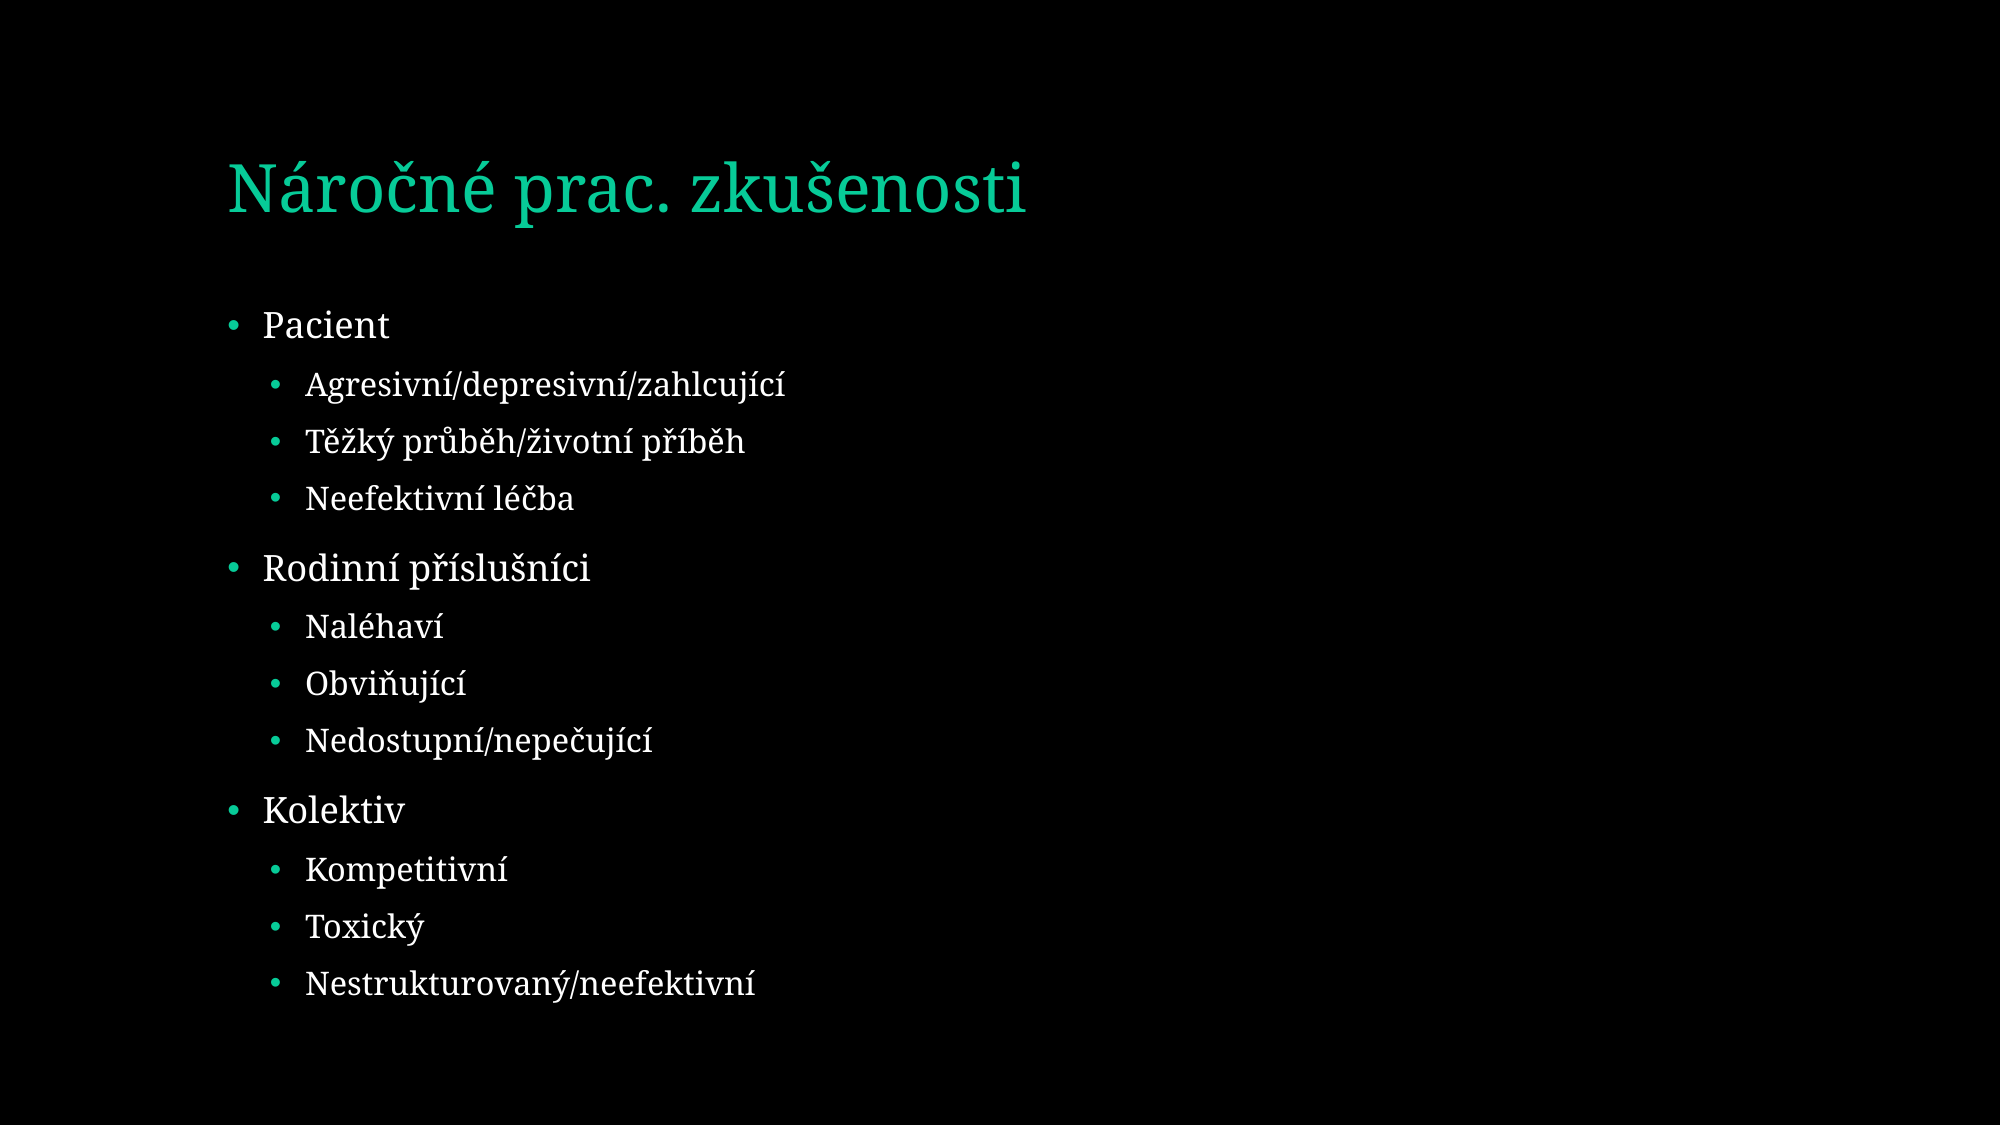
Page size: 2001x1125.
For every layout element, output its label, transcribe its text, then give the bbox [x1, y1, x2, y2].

list Pacient Agresivní/depresivní/zahlcující Těžký průběh/životní příběh Neefektivní léčba Rodinní příslušníci Naléhaví Obviňující Nedostupní/nepečující Kolektiv Kompetitivní Toxický Nestrukturovaný/neefektivní [212, 299, 1788, 1014]
title Náročné prac. zkušenosti [212, 59, 1788, 235]
